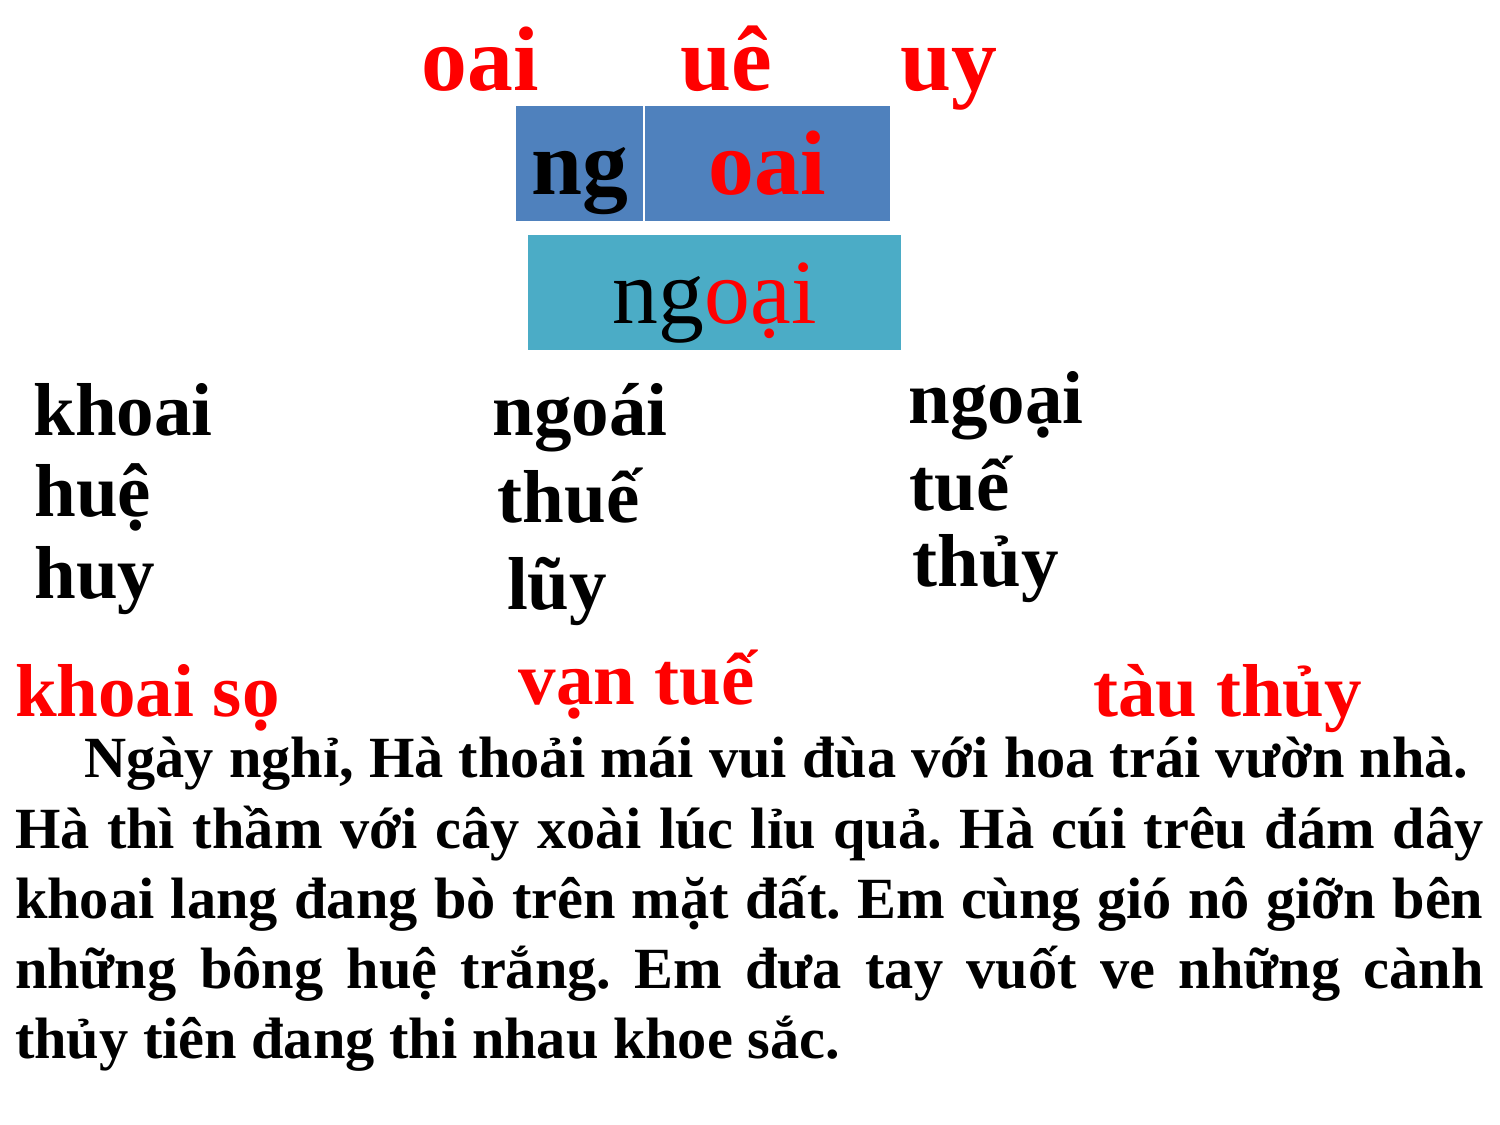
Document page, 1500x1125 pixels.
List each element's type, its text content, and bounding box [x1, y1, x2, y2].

text_box khoai [0, 351, 247, 445]
text_box Ngày nghỉ, Hà thoải mái vui đùa với hoa trái vườn nhà. Hà thì thầm với cây xoài lúc lỉu quả. Hà cúi trêu đám dây khoai lang đang bò trên mặt đất. Em cùng gió nô giỡn bên những bông huệ trắng. Em đưa tay vuốt ve những cành thủy tiên đang thi nhau khoe sắc. [0, 714, 1500, 1067]
text_box uê [597, 0, 820, 105]
text_box thuế [445, 445, 762, 539]
text_box huệ [0, 445, 282, 527]
table_header ngoại [528, 235, 901, 350]
text_box huy [0, 527, 282, 610]
text_box tàu thủy [1078, 632, 1430, 714]
text_box uy [820, 0, 1079, 108]
text_box ngoại [867, 339, 1125, 433]
text_box oai [351, 0, 597, 108]
text_box tuế [855, 433, 1137, 528]
text_box ngoái [457, 351, 704, 445]
text_box vạn tuế [503, 621, 821, 714]
table_header ng [516, 106, 643, 221]
text_box lũy [433, 539, 715, 622]
text_box khoai sọ [0, 632, 340, 714]
text_box thủy [878, 515, 1161, 598]
table_header oai [645, 106, 890, 221]
